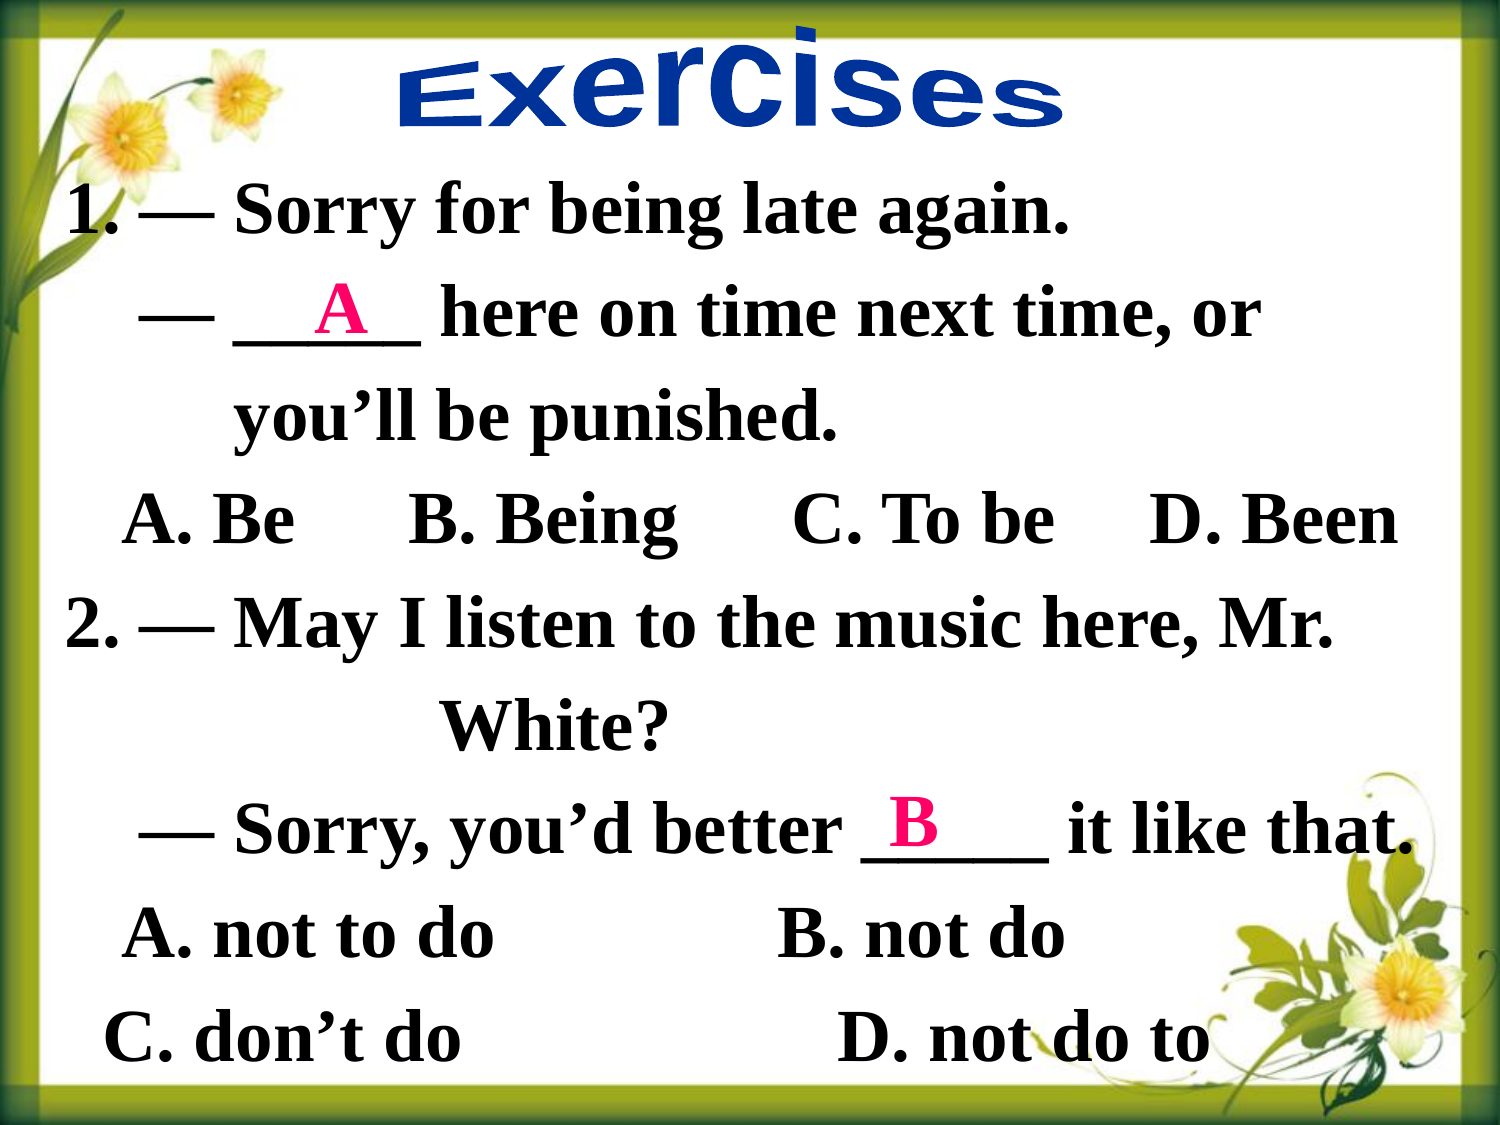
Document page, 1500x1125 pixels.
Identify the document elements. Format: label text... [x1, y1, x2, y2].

text_box A [299, 237, 382, 356]
text_box B [875, 750, 953, 869]
text_box 1. — Sorry for being late again. — _____ here on time next time, or you’ll be punished. A. Be B. Being C. To be D. Been 2. — May I listen to the music here, Mr. White? — Sorry, you’d better _____ it like that. A. not to do B. not do C. don’t do D. not do to [49, 137, 1475, 1084]
picture [0, 0, 1500, 1125]
